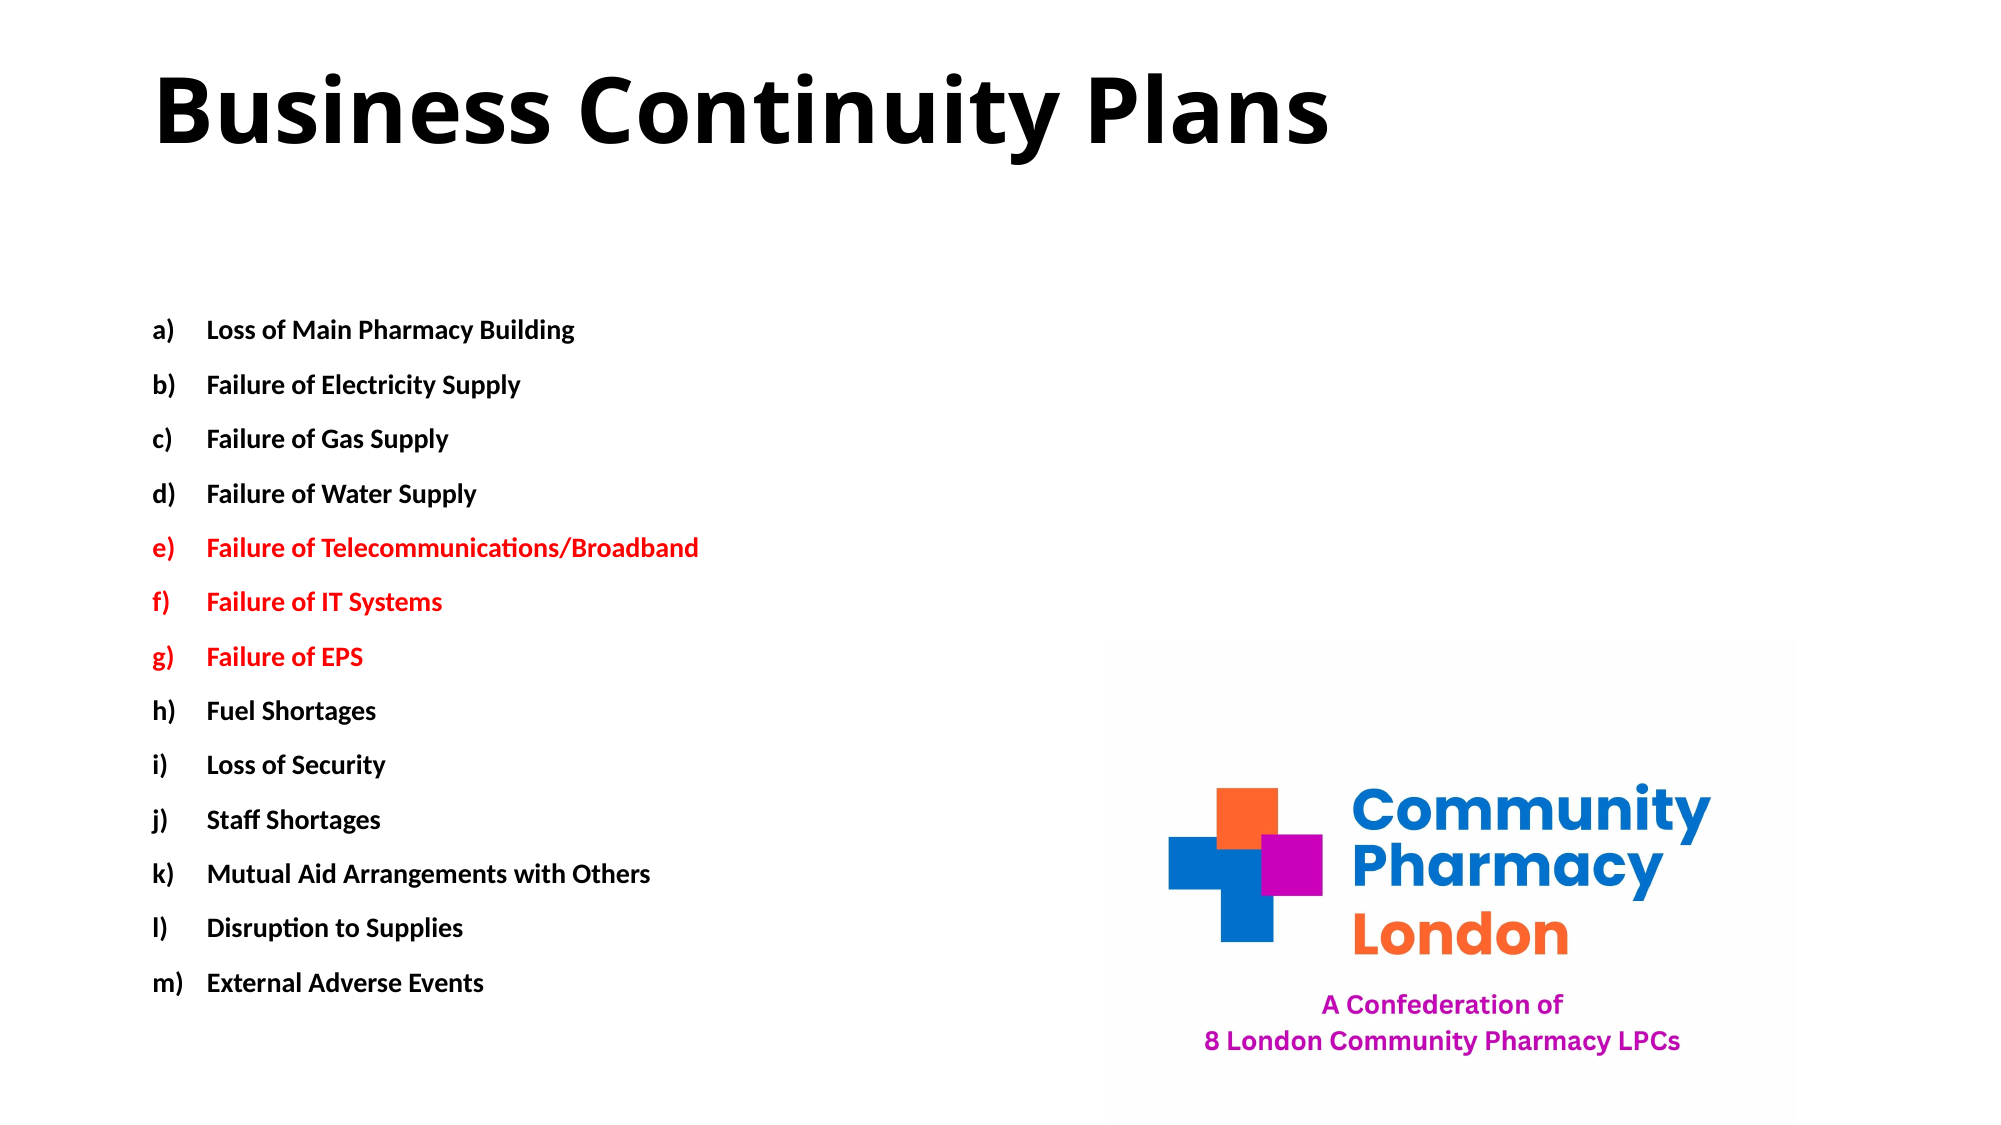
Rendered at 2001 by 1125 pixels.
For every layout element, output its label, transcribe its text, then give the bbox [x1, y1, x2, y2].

title Business Continuity Plans [137, 59, 1863, 278]
picture [1108, 639, 1796, 1125]
list Loss of Main Pharmacy Building Failure of Electricity Supply Failure of Gas Supply Failure of Water Supply Failure of Telecommunications/Broadband Failure of IT Systems Failure of EPS Fuel Shortages Loss of Security Staff Shortages Mutual Aid Arrangements with Others Disruption to Supplies External Adverse Events [137, 299, 1863, 1014]
